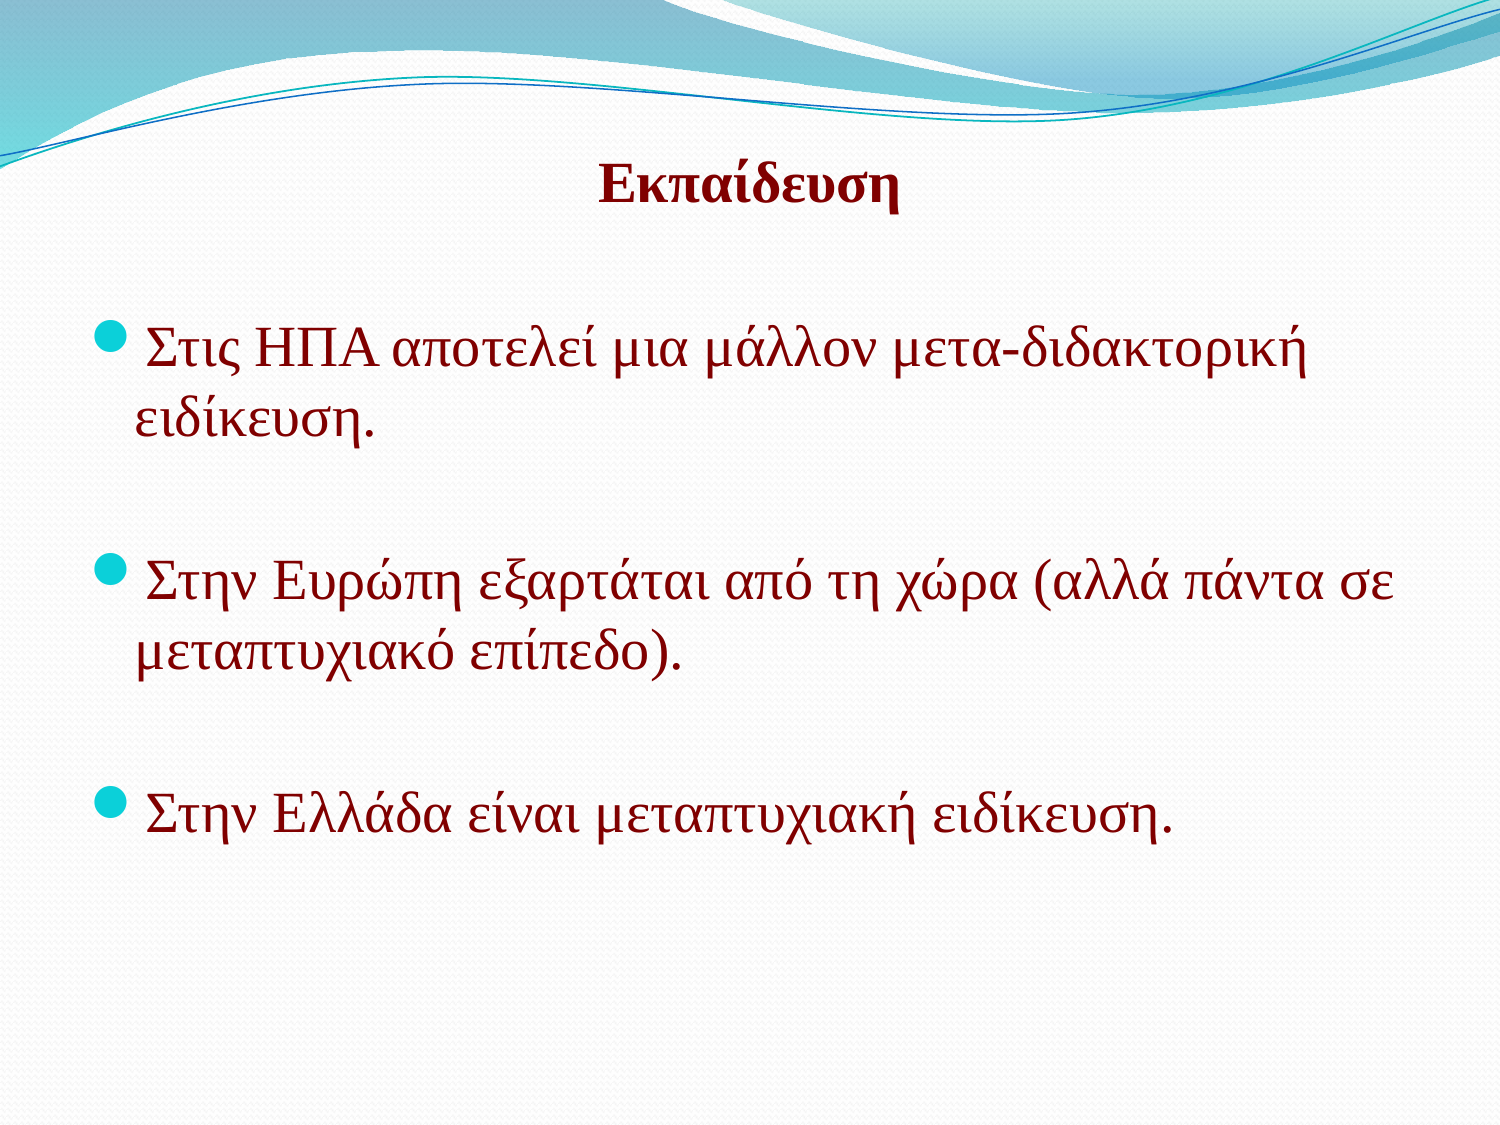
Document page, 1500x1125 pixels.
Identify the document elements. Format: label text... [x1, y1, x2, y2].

list Εκπαίδευση Στις ΗΠΑ αποτελεί μια μάλλον μετα-διδακτορική ειδίκευση. Στην Ευρώπη εξαρτάται από τη χώρα (αλλά πάντα σε μεταπτυχιακό επίπεδο). Στην Ελλάδα είναι μεταπτυχιακή ειδίκευση. [75, 137, 1425, 1071]
